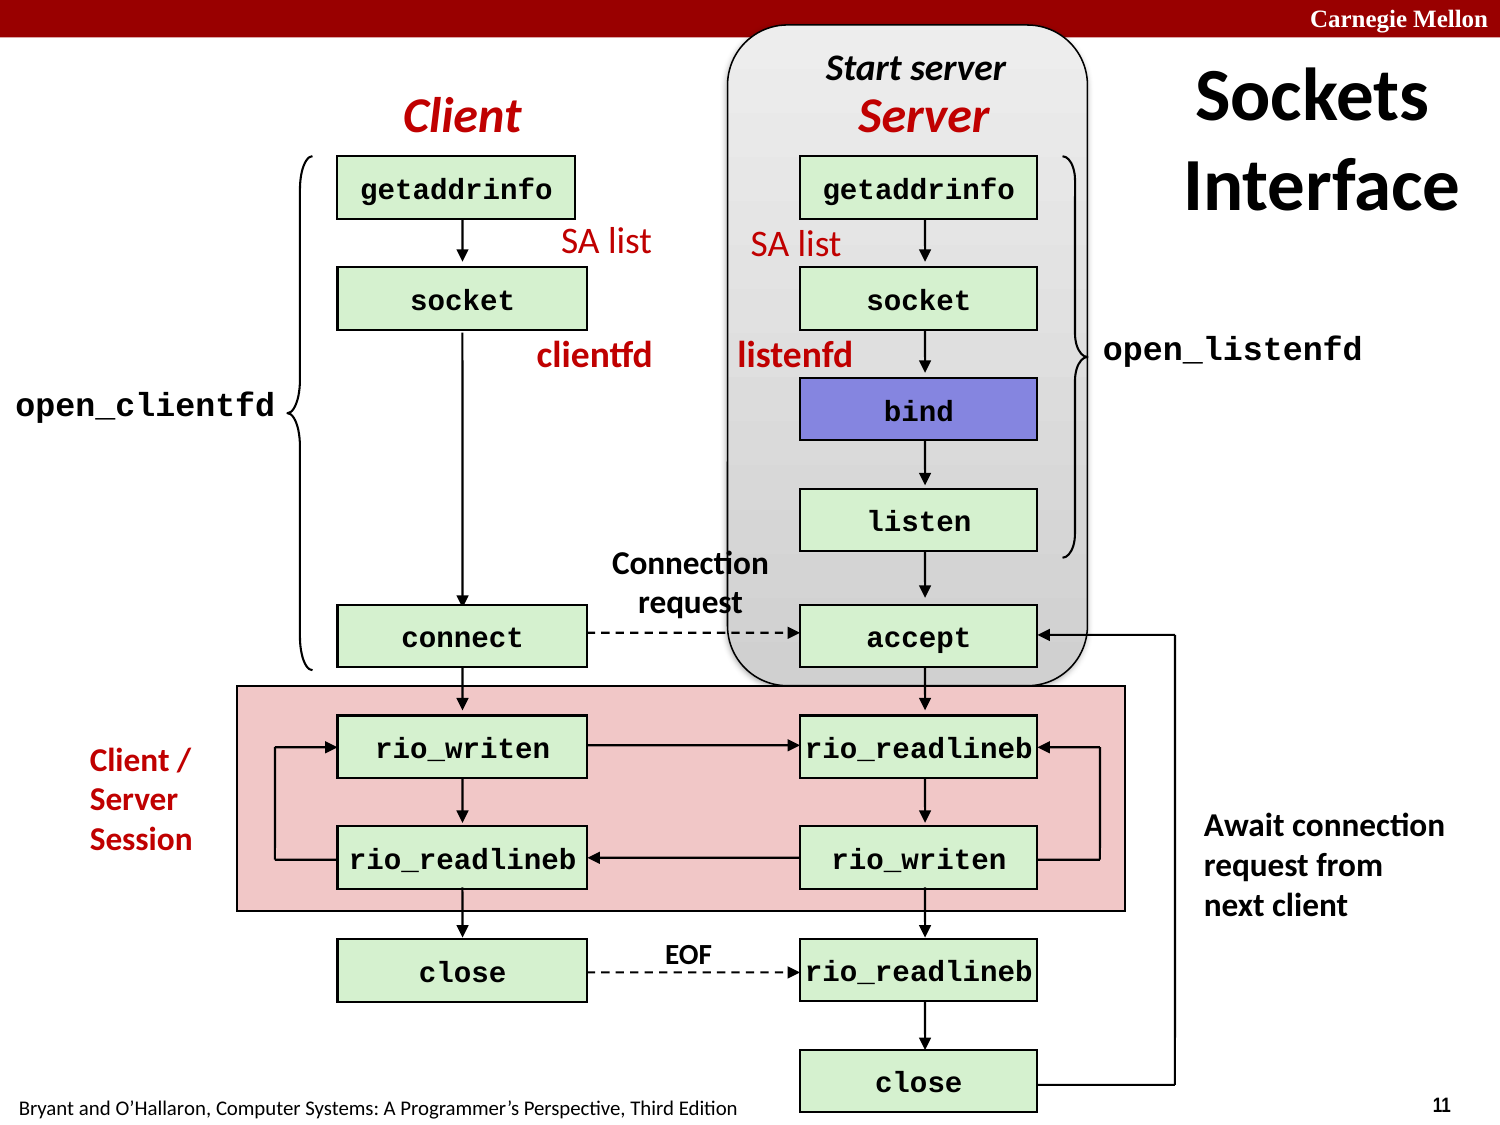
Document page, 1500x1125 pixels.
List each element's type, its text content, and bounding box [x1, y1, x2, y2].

text_box getaddrinfo [799, 156, 1038, 219]
text_box socket [799, 267, 1038, 330]
text_box open_listenfd [1088, 320, 1378, 375]
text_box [337, 634, 1176, 1113]
text_box [787, 626, 799, 633]
text_box bind [799, 378, 1038, 441]
text_box SA list [546, 208, 667, 268]
text_box [456, 219, 469, 262]
text_box getaddrinfo [337, 156, 575, 219]
title Sockets Interface [1137, 37, 1488, 234]
text_box [456, 332, 469, 604]
text_box [918, 552, 932, 598]
text_box Client [388, 74, 537, 150]
text_box listen [799, 488, 1038, 552]
text_box accept [799, 604, 1038, 633]
text_box Await connection request from next client [1189, 796, 1461, 931]
text_box [291, 156, 313, 671]
text_box socket [337, 267, 588, 330]
text_box Start server [726, 24, 1089, 633]
text_box clientfd [521, 322, 668, 383]
text_box Server [843, 74, 1005, 150]
text_box [918, 330, 932, 373]
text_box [74, 685, 332, 911]
text_box connect [337, 604, 588, 634]
text_box listenfd [722, 322, 869, 383]
text_box [1062, 156, 1088, 558]
text_box open_clientfd [0, 375, 291, 430]
text_box SA list [735, 211, 857, 272]
text_box [918, 219, 932, 262]
text_box Connection request [597, 533, 785, 628]
text_box [918, 441, 932, 486]
